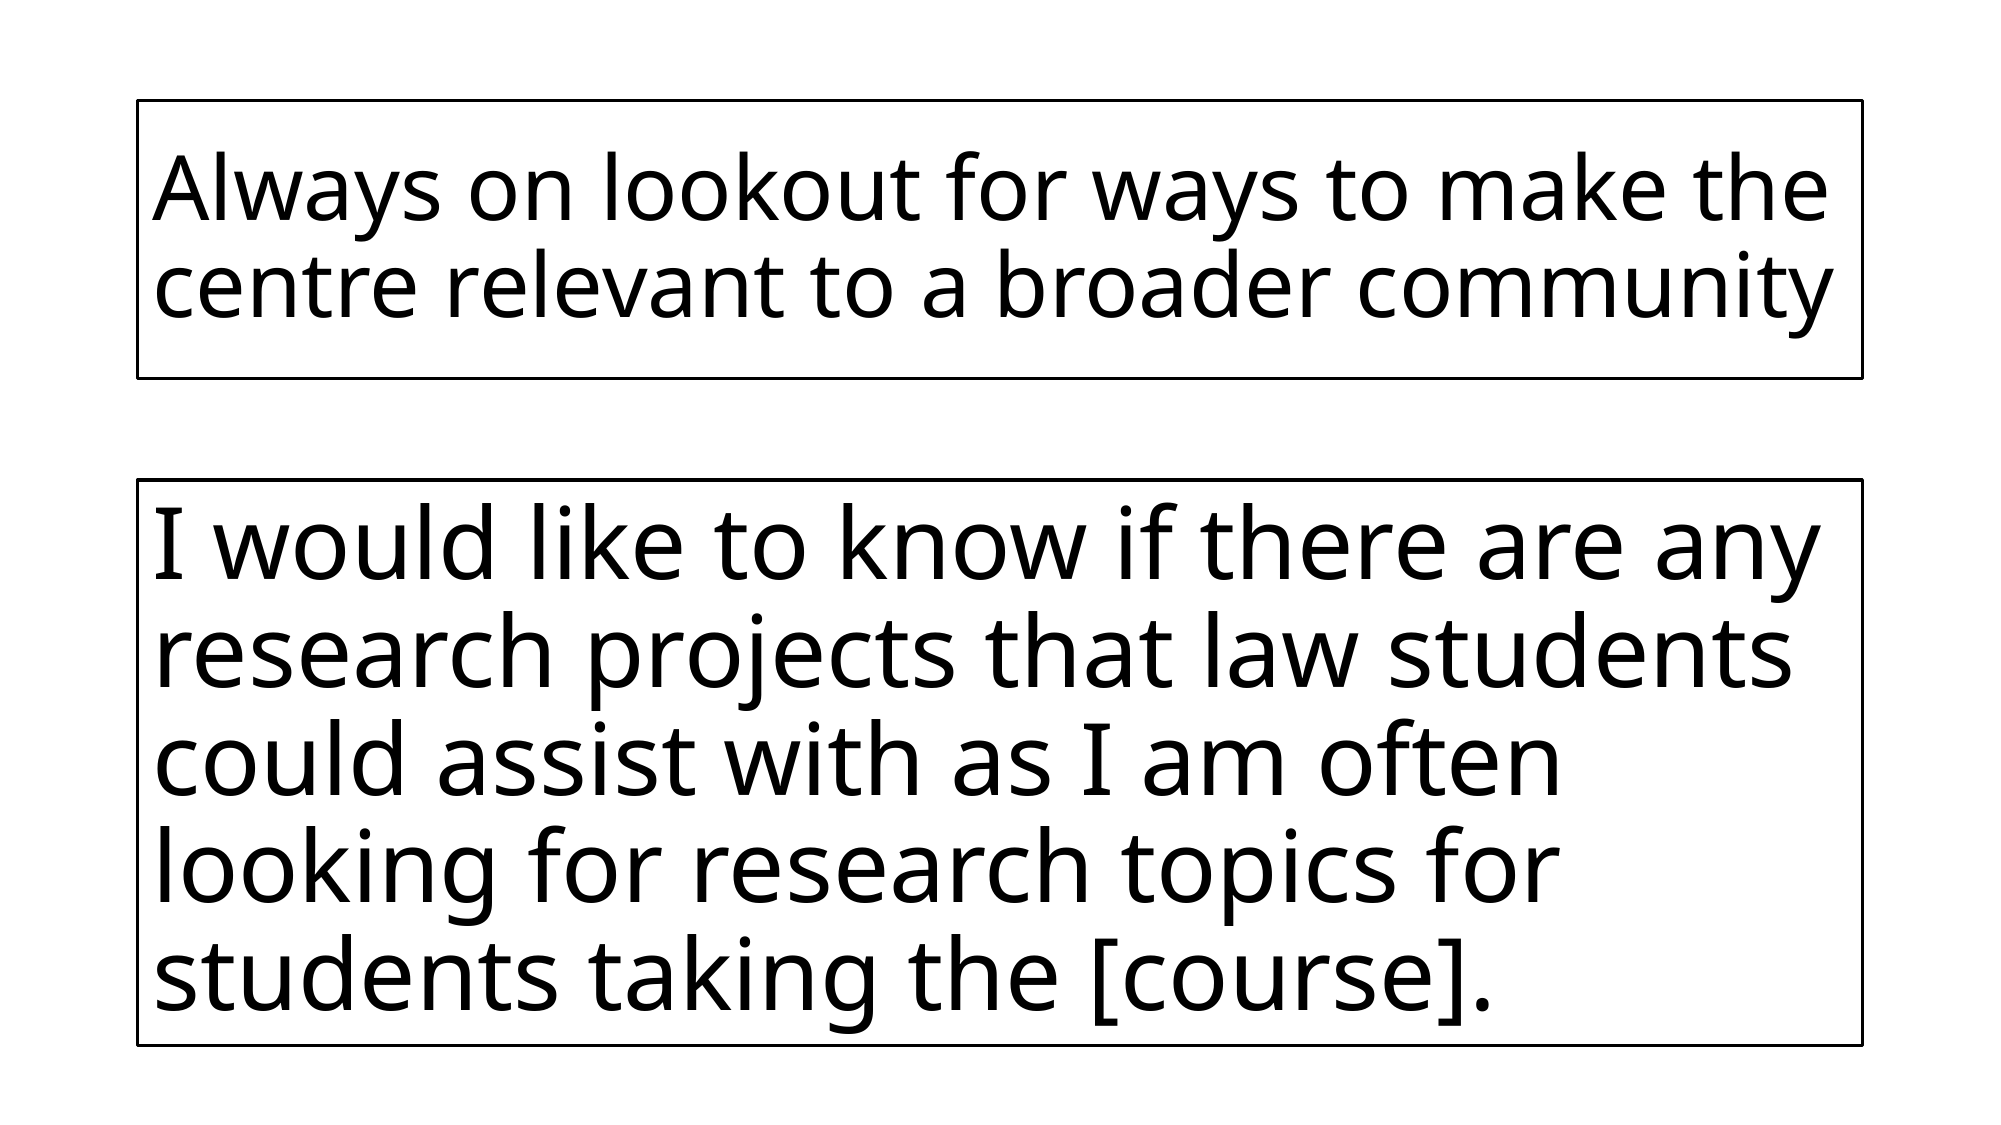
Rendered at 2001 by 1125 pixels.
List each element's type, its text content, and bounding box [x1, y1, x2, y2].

text_box I would like to know if there are any research projects that law students could assist with as I am often looking for research topics for students taking the [course]. [137, 479, 1863, 1046]
title Always on lookout for ways to make the centre relevant to a broader community [137, 100, 1863, 379]
